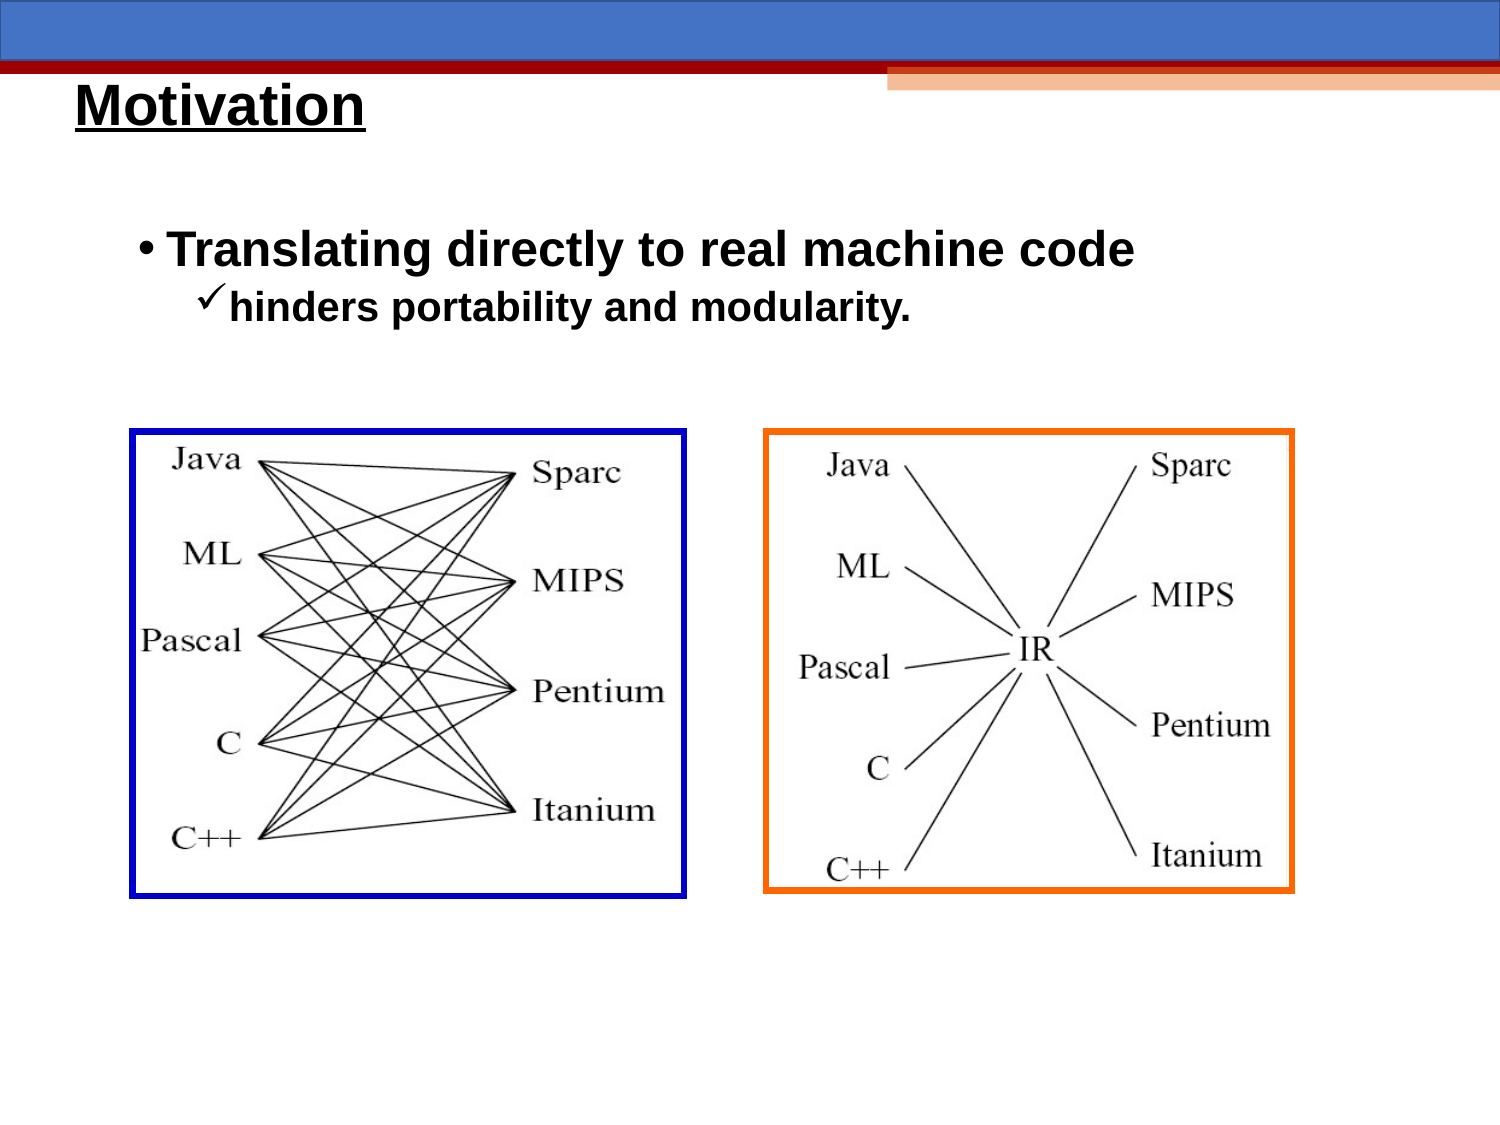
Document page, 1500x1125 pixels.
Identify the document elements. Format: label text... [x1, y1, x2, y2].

picture [135, 434, 682, 893]
list Translating directly to real machine code hinders portability and modularity. [123, 215, 1287, 362]
title Motivation [59, 61, 461, 152]
picture [769, 434, 1289, 888]
